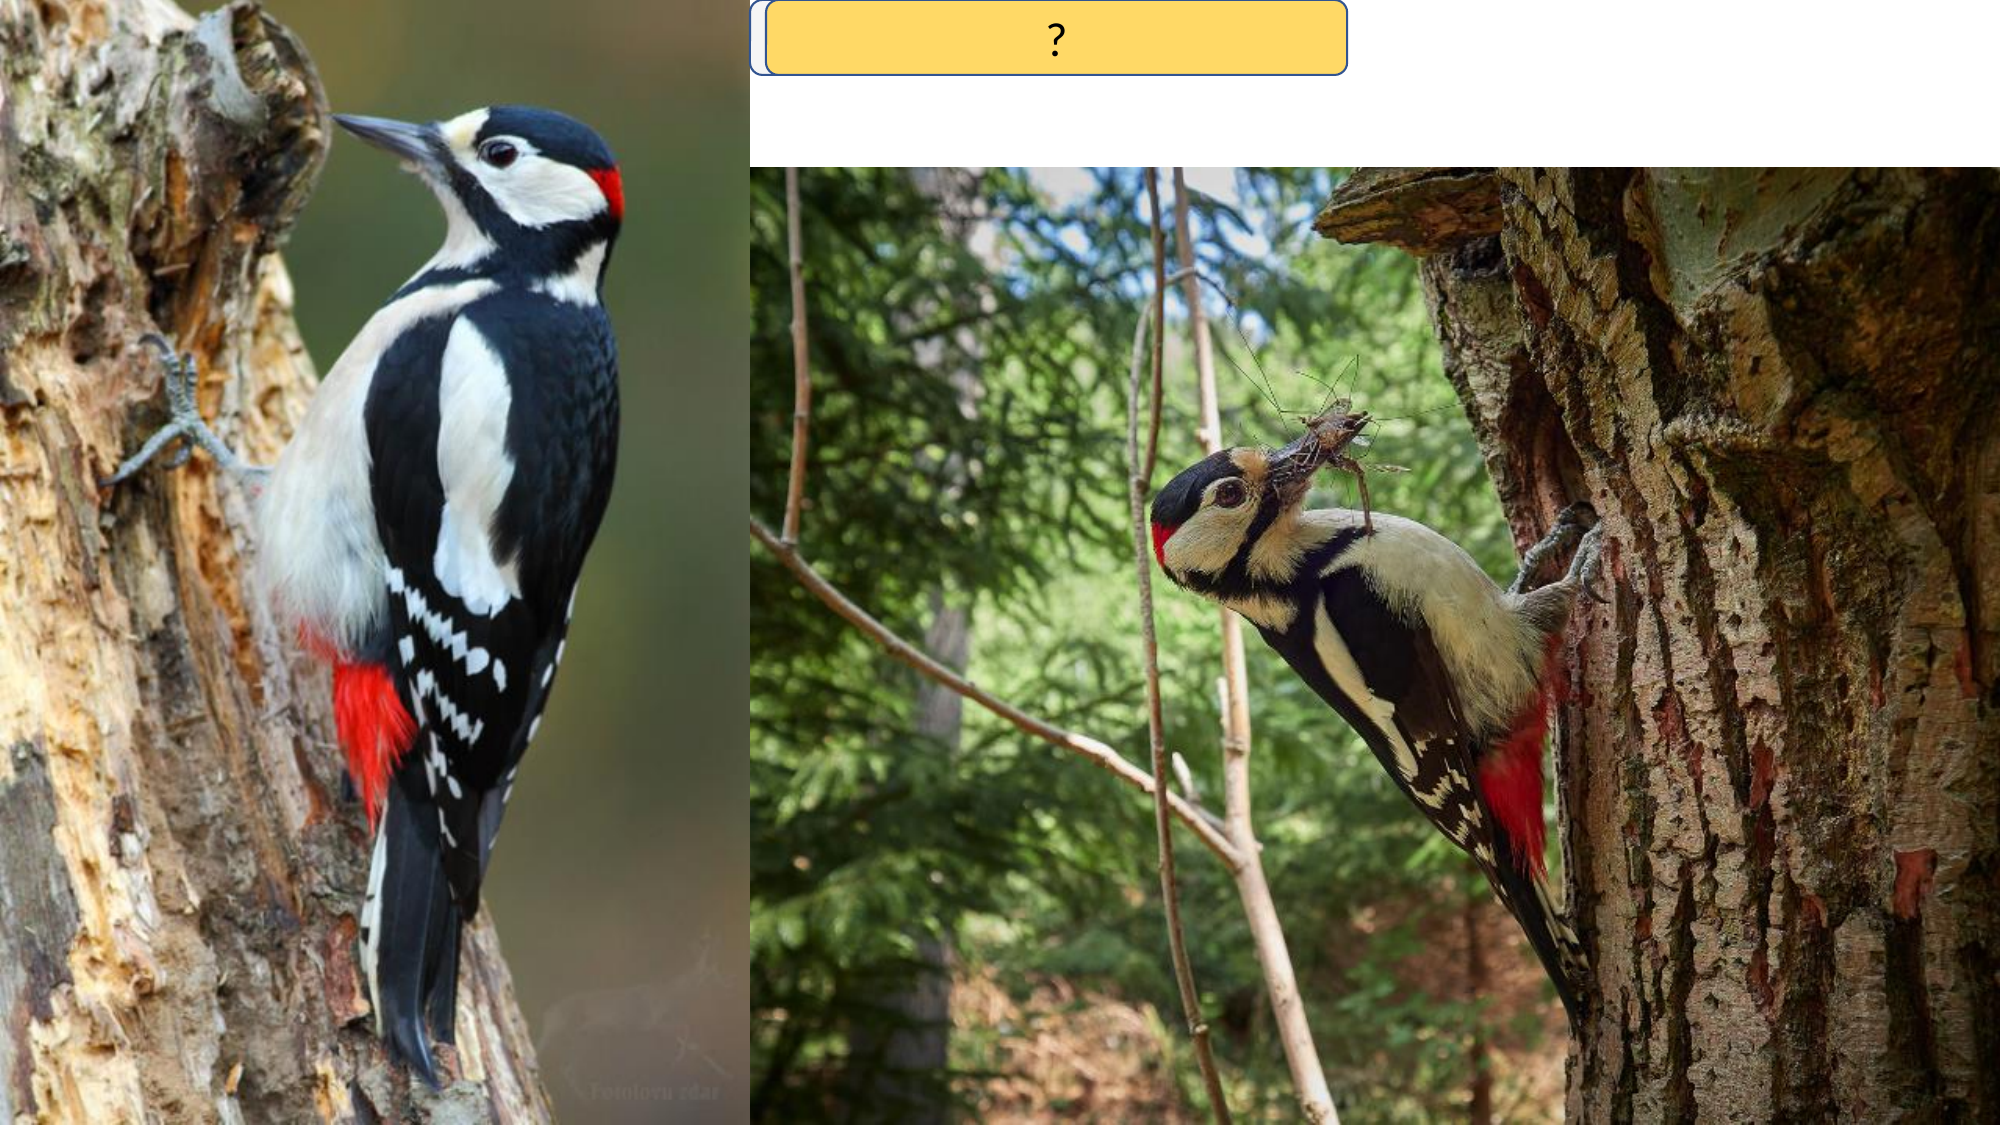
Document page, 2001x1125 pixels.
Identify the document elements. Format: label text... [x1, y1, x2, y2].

picture [0, 0, 2000, 1125]
text_box ? [764, 0, 1349, 76]
text_box STRAKAPOUD VELKÝ [750, 0, 773, 76]
